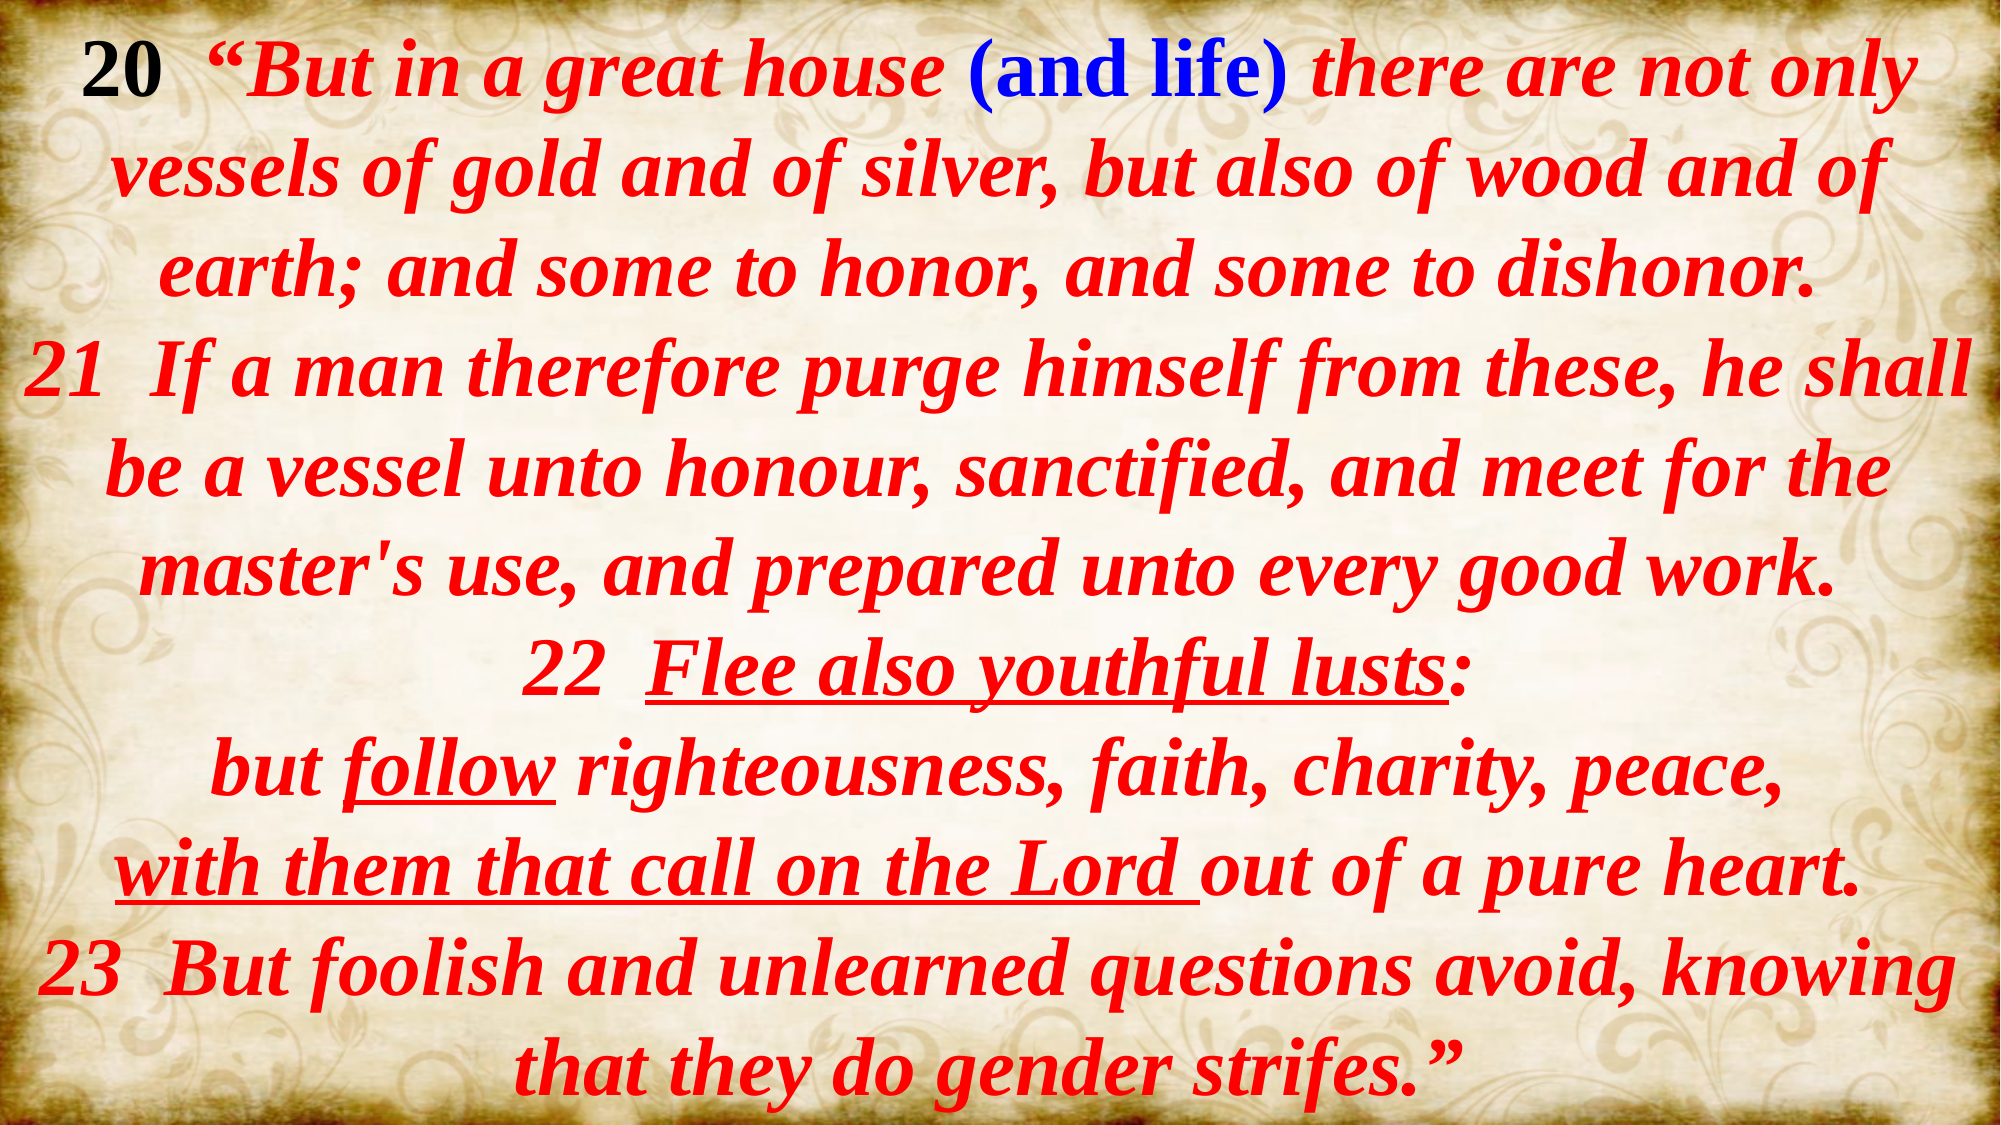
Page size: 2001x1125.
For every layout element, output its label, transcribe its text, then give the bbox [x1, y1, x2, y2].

text_box 20 “But in a great house (and life) there are not only vessels of gold and of silver, but also of wood and of earth; and some to honor, and some to dishonor. 21 If a man therefore purge himself from these, he shall be a vessel unto honour, sanctified, and meet for the master's use, and prepared unto every good work. Flee also youthful lusts: but follow righteousness, faith, charity, peace, with them that call on the Lord out of a pure heart. 23 But foolish and unlearned questions avoid, knowing that they do gender strifes.” [0, 5, 2000, 1120]
picture [0, 0, 2001, 1125]
